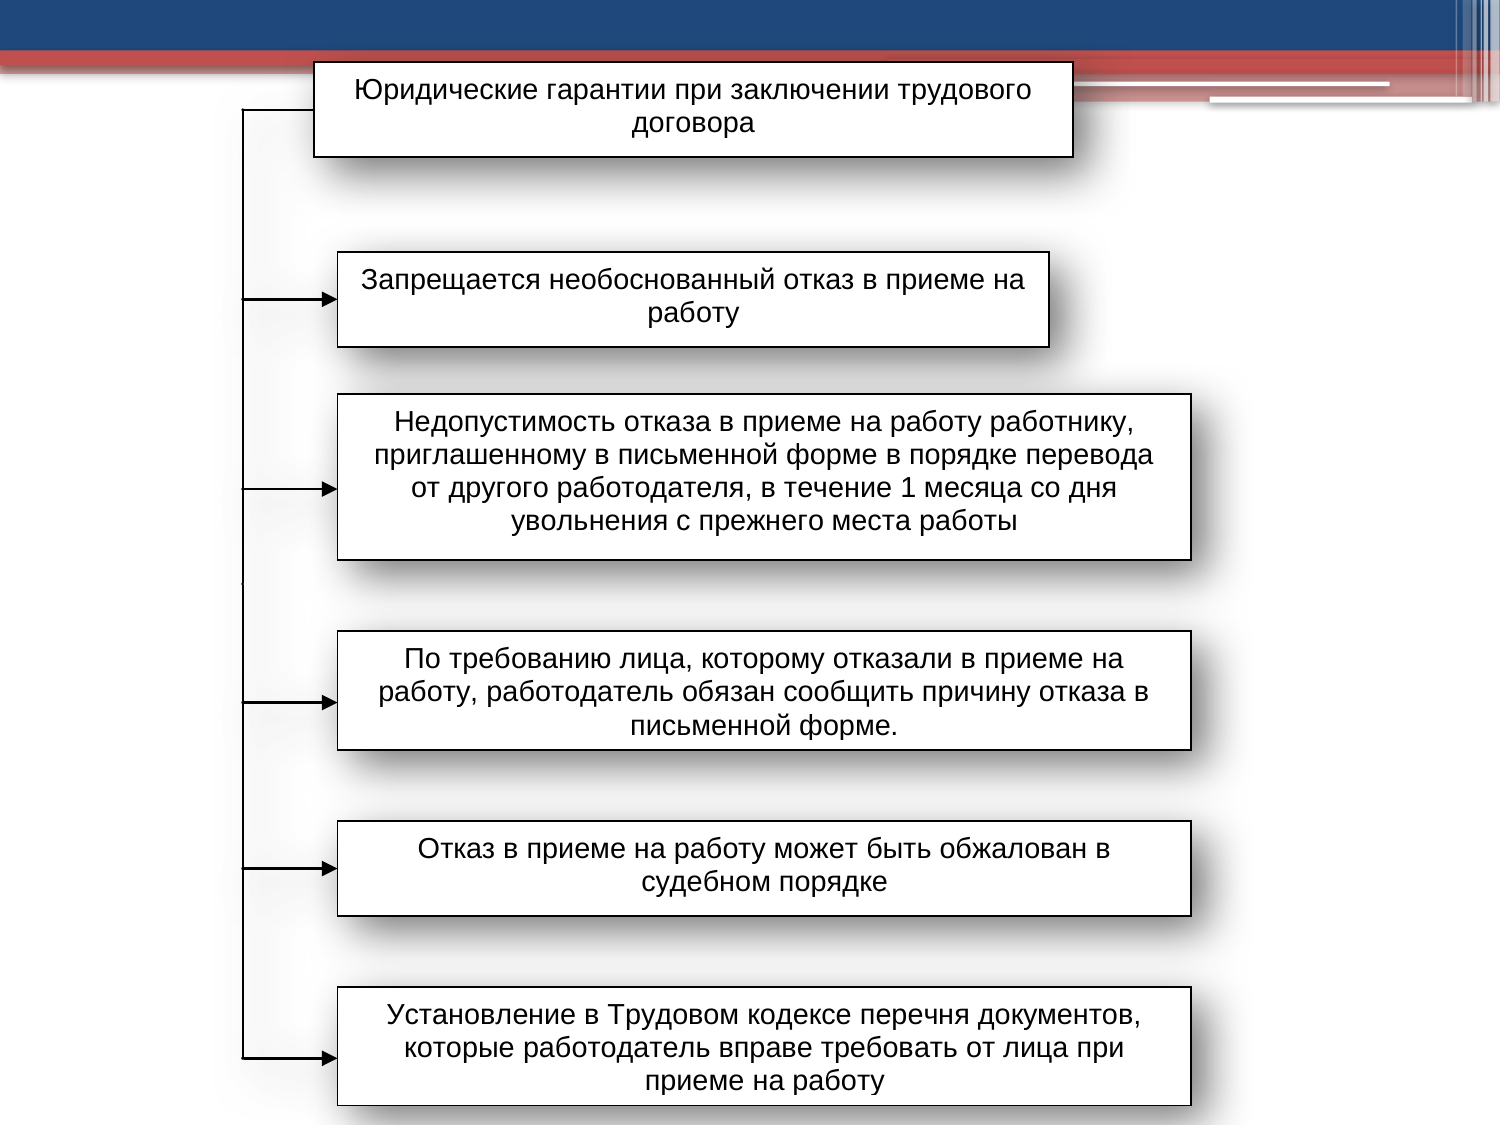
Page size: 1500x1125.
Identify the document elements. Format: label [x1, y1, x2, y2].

picture [100, 14, 1395, 1107]
